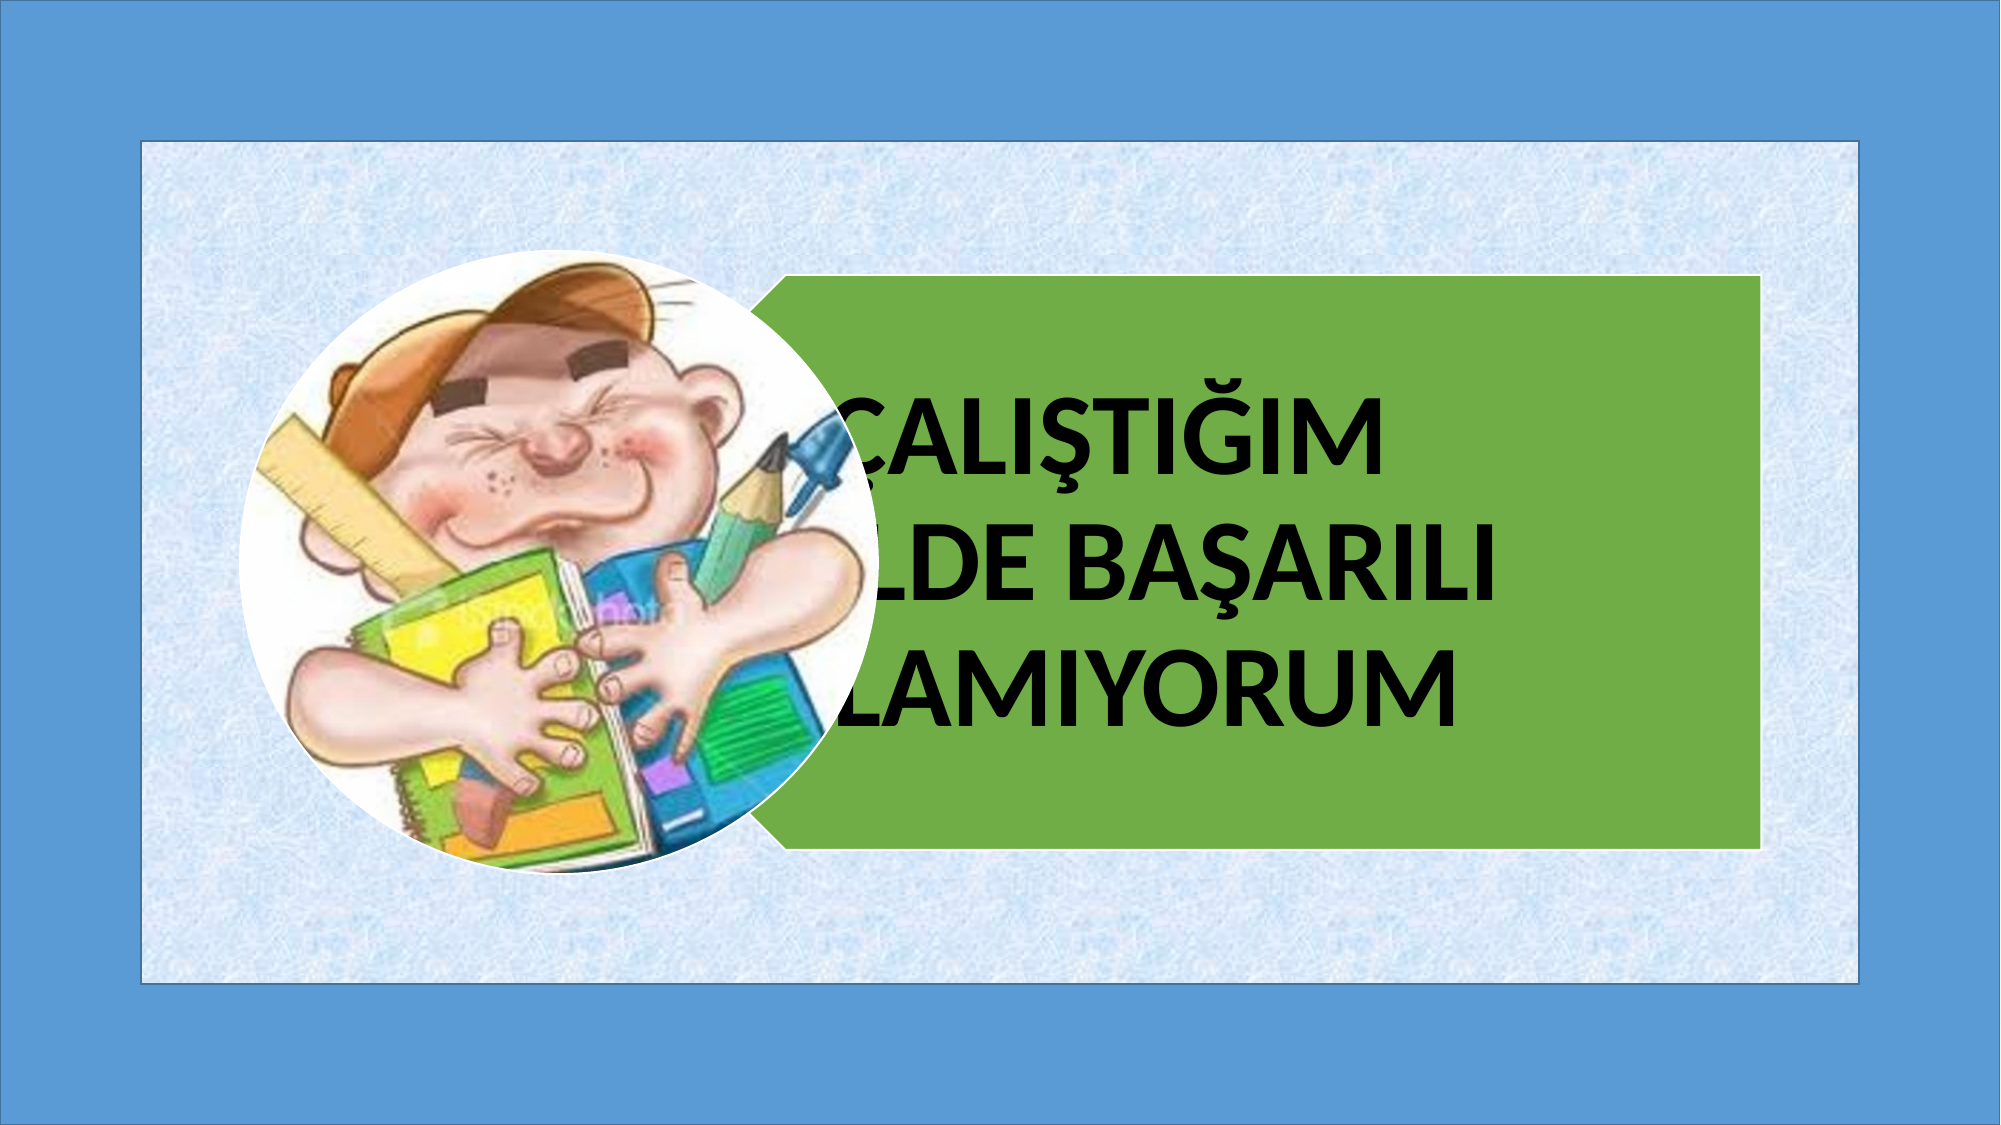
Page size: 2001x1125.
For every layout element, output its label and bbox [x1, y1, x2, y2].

text_box [142, 117, 1859, 1007]
text_box [0, 0, 2000, 1125]
